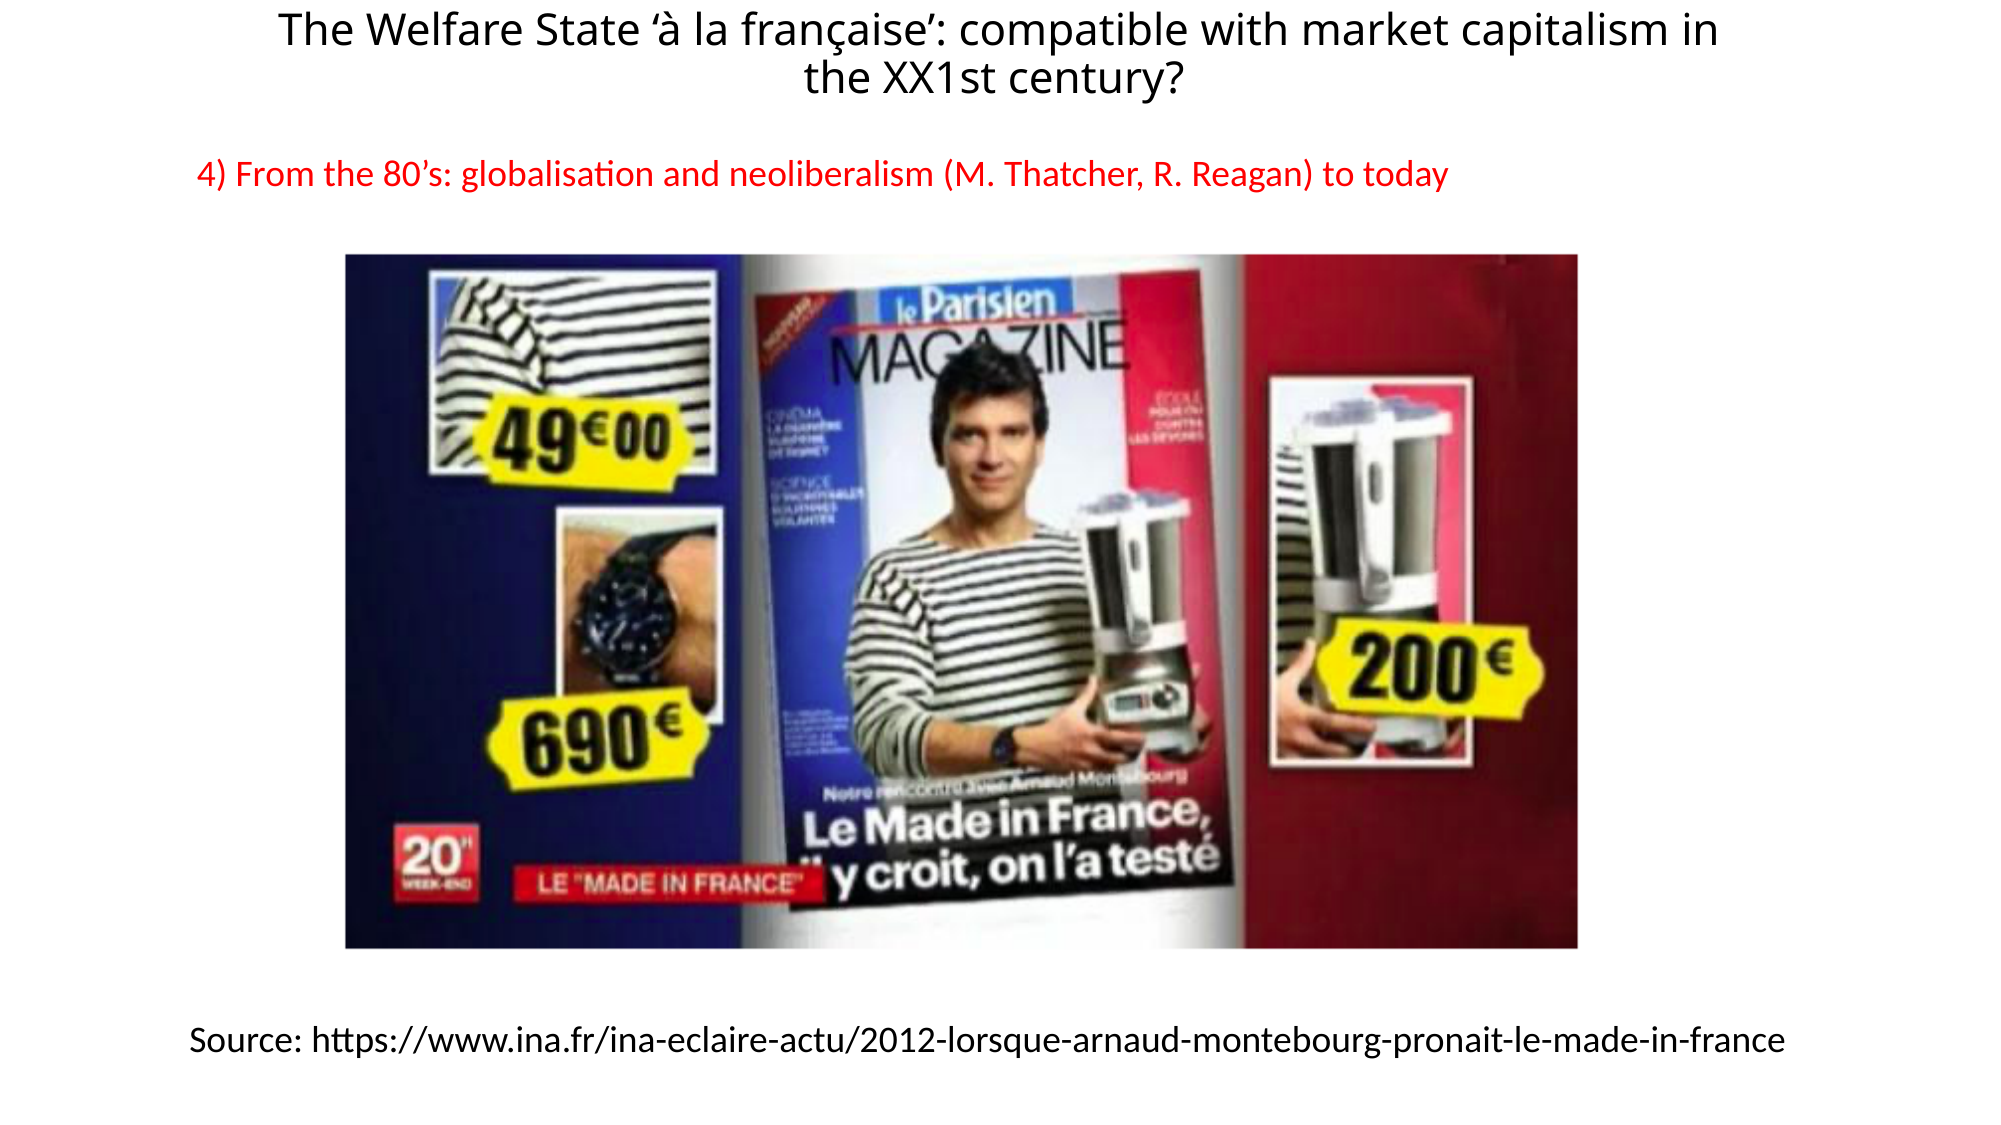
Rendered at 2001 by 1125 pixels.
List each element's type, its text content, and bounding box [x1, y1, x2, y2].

subtitle [93, 110, 1750, 1125]
title The Welfare State ‘à la française’: compatible with market capitalism in the XX1st century? [249, 0, 1750, 110]
text_box 4) From the 80’s: globalisation and neoliberalism (M. Thatcher, R. Reagan) to today [182, 141, 2000, 427]
text_box Source: https://www.ina.fr/ina-eclaire-actu/2012-lorsque-arnaud-montebourg-pronait-le-made-in-france [174, 1007, 1803, 1068]
picture [328, 223, 1604, 985]
